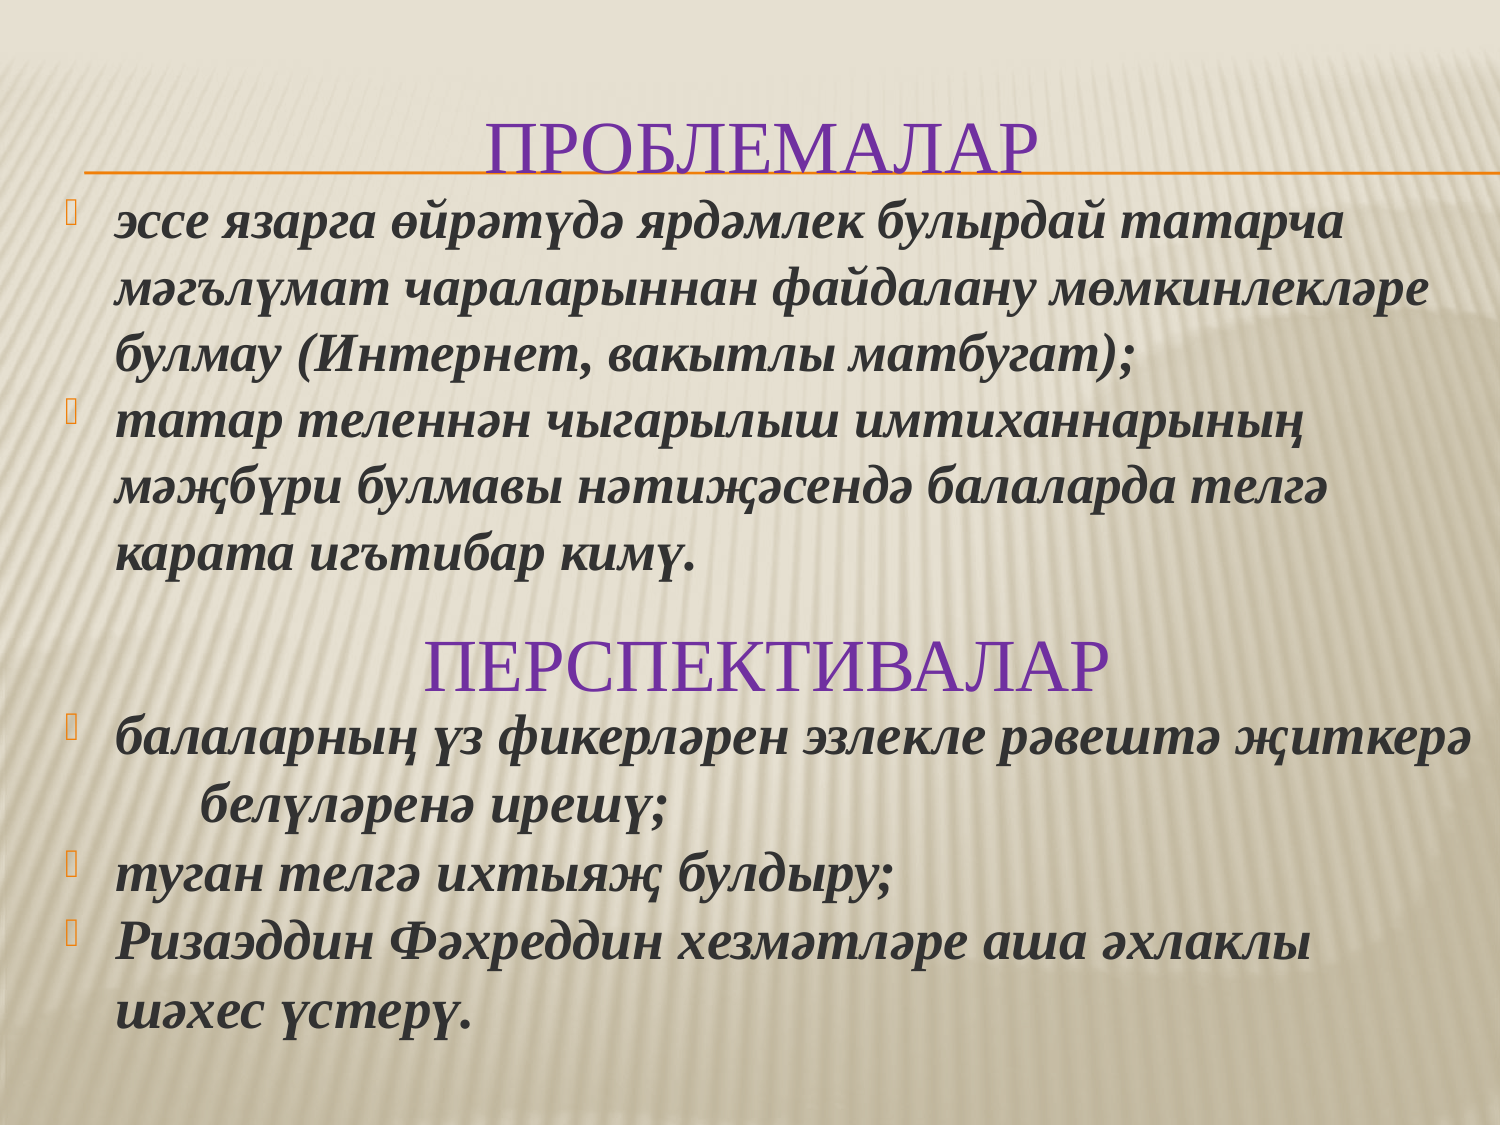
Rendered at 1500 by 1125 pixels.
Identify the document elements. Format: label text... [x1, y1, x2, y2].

list эссе язарга өйрәтүдә ярдәмлек булырдай татарча мәгълүмат чараларыннан файдалану мөмкинлекләре булмау (Интернет, вакытлы матбугат); татар теленнән чыгарылыш имтиханнарының мәҗбүри булмавы нәтиҗәсендә балаларда телгә карата игътибар кимү. балаларның үз фикерләрен эзлекле рәвештә җиткерә белүләренә ирешү; туган телгә ихтыяҗ булдыру; Ризаэддин Фәхреддин хезмәтләре аша әхлаклы шәхес үстерү. [50, 175, 1500, 1055]
text_box ПЕРСПЕКТИВАЛАР [88, 609, 1447, 715]
title проблемалар [50, 75, 1475, 175]
text_box [46, 679, 1418, 765]
